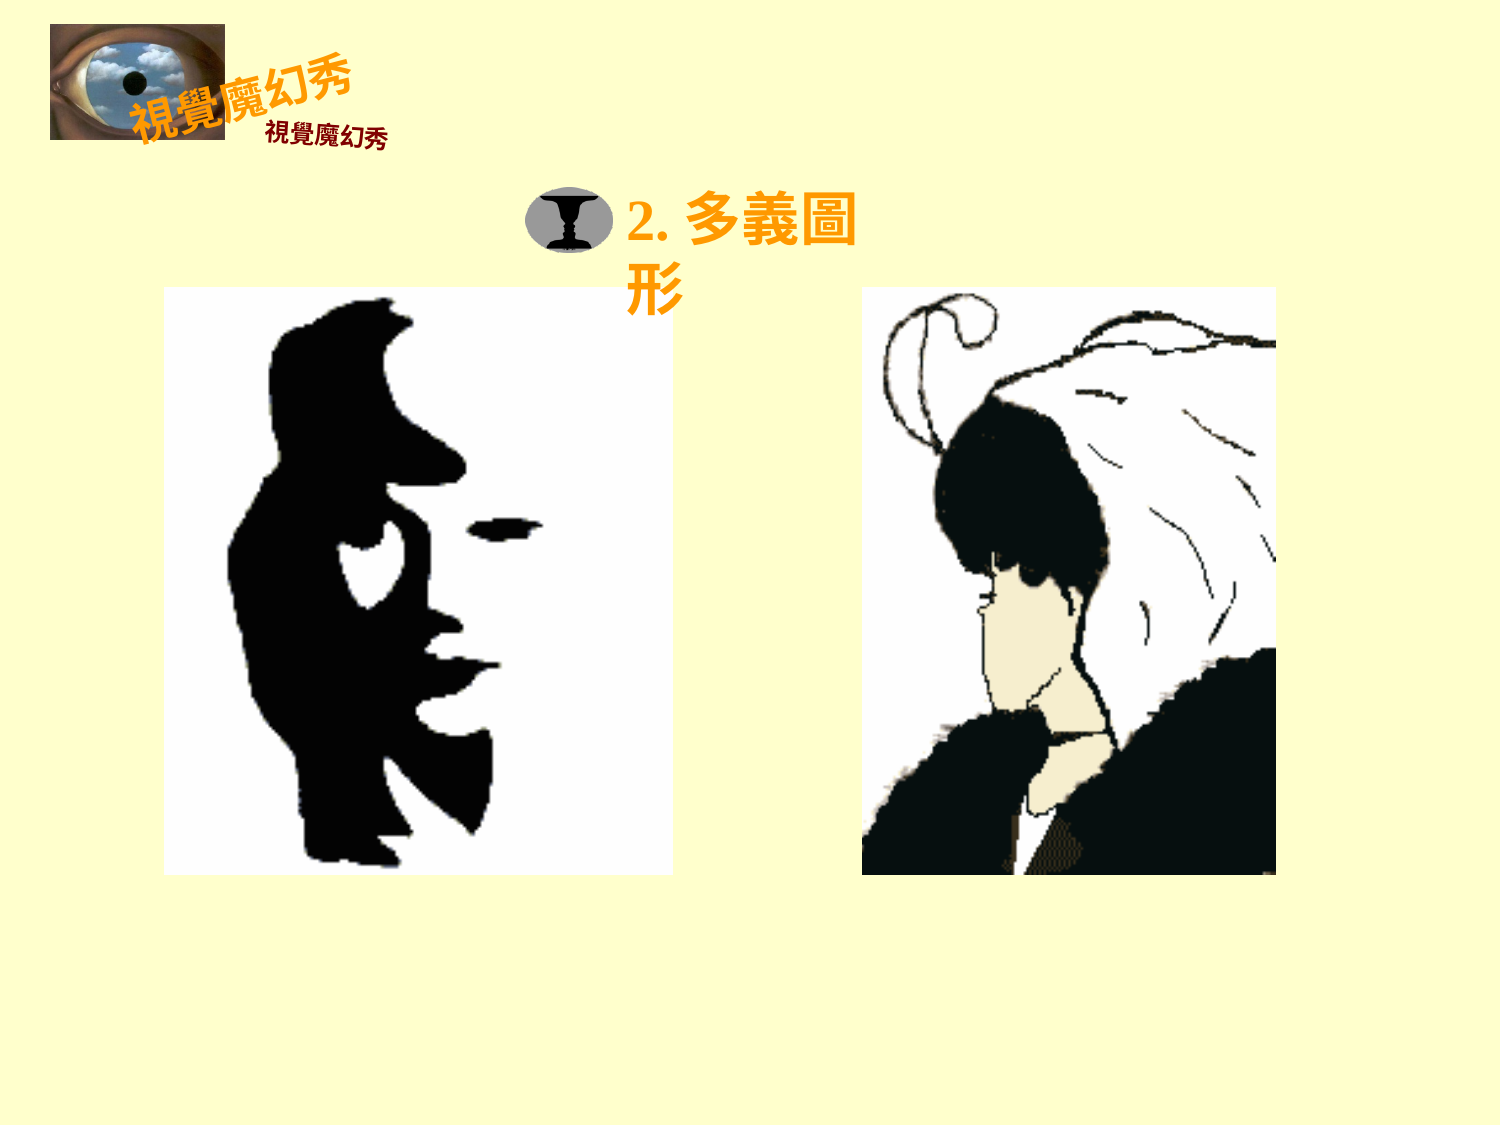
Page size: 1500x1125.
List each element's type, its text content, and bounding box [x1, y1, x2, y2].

picture [156, 116, 167, 121]
text_box 2.多義圖形 [611, 174, 925, 380]
picture [163, 287, 673, 876]
picture [50, 24, 225, 140]
picture [154, 109, 165, 114]
picture [524, 187, 613, 254]
picture [153, 102, 163, 107]
picture [862, 287, 1276, 876]
